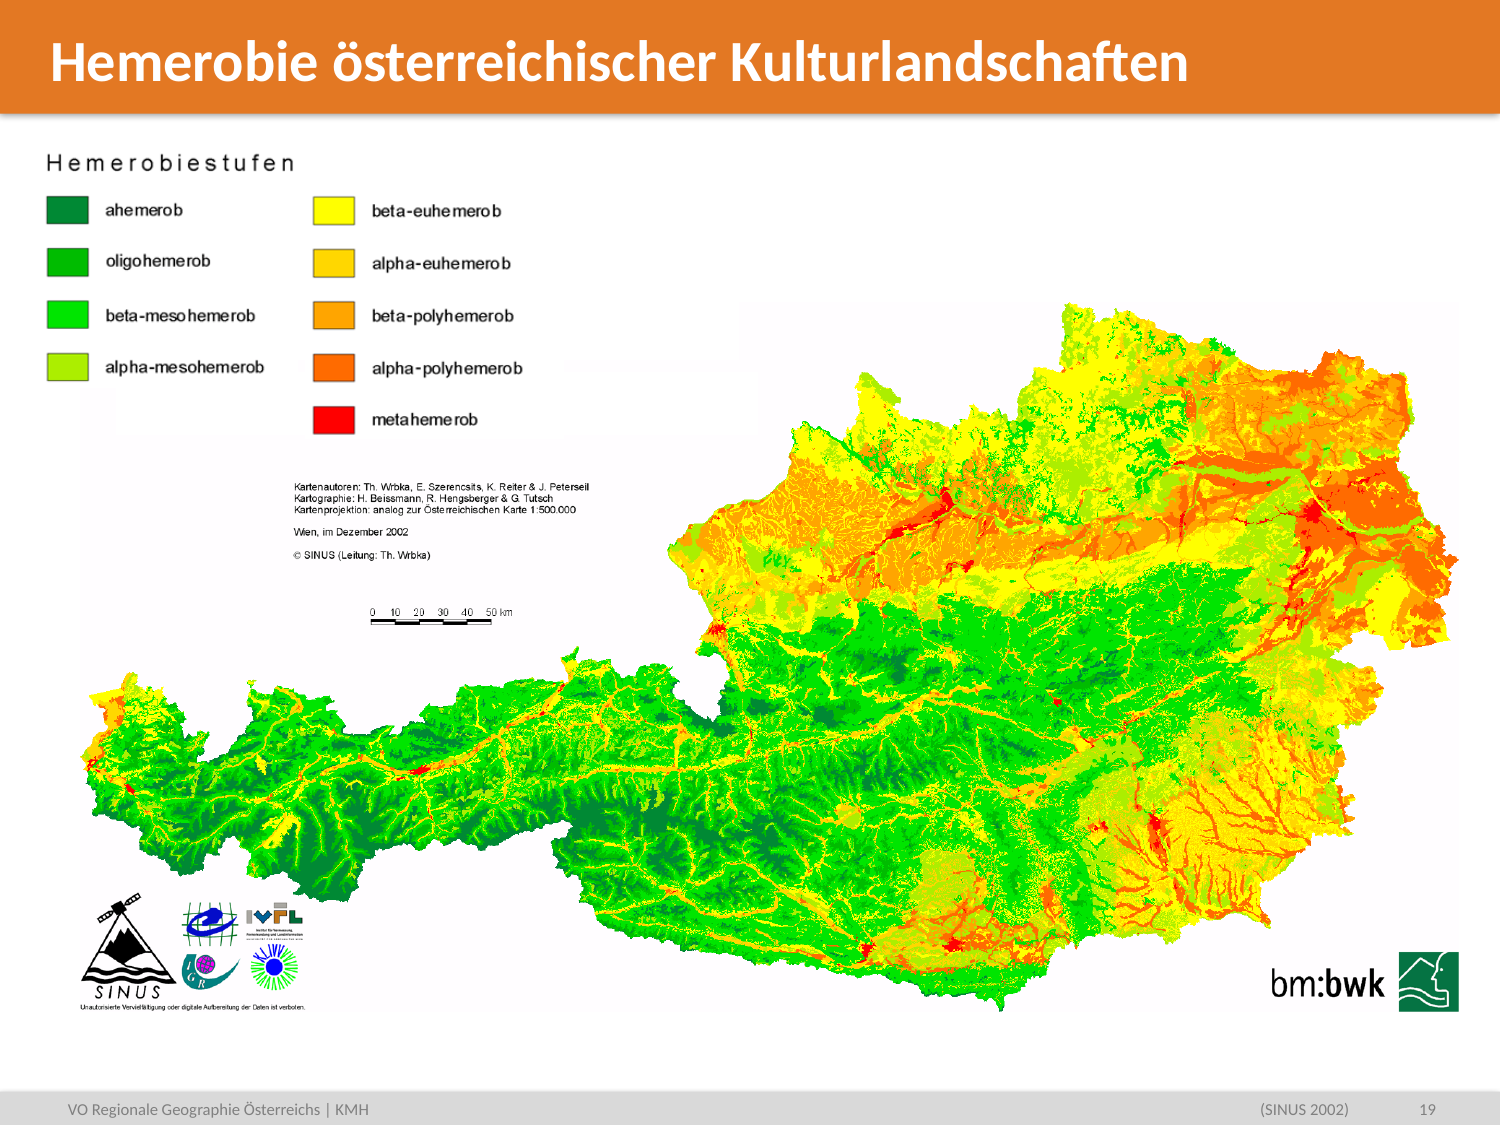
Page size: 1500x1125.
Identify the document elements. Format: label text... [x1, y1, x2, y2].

picture [80, 296, 1459, 1013]
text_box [37, 148, 565, 440]
list (SINUS 2002) [726, 1091, 1364, 1125]
title Hemerobie österreichischer Kulturlandschaften [35, 15, 1451, 91]
